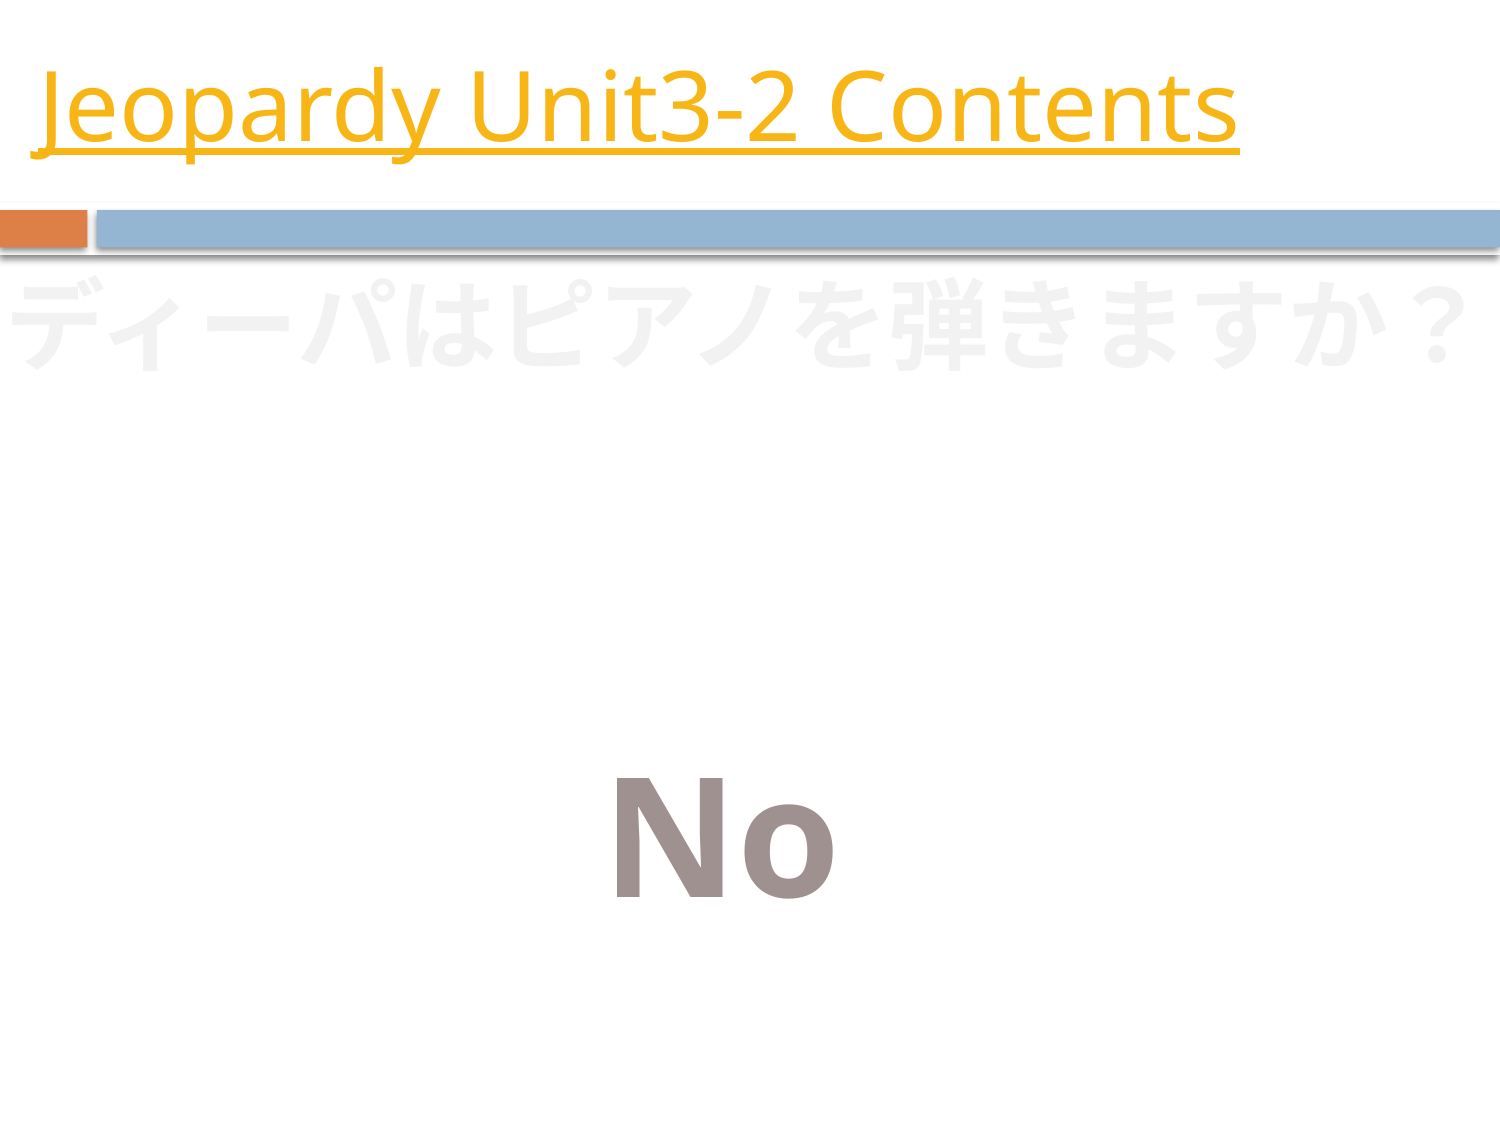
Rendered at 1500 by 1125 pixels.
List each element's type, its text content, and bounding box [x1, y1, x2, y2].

text_box ディーパはピアノを弾きますか？ [0, 255, 1500, 391]
text_box No [587, 723, 857, 939]
title Jeopardy Unit3-2 Contents [23, 35, 1483, 185]
